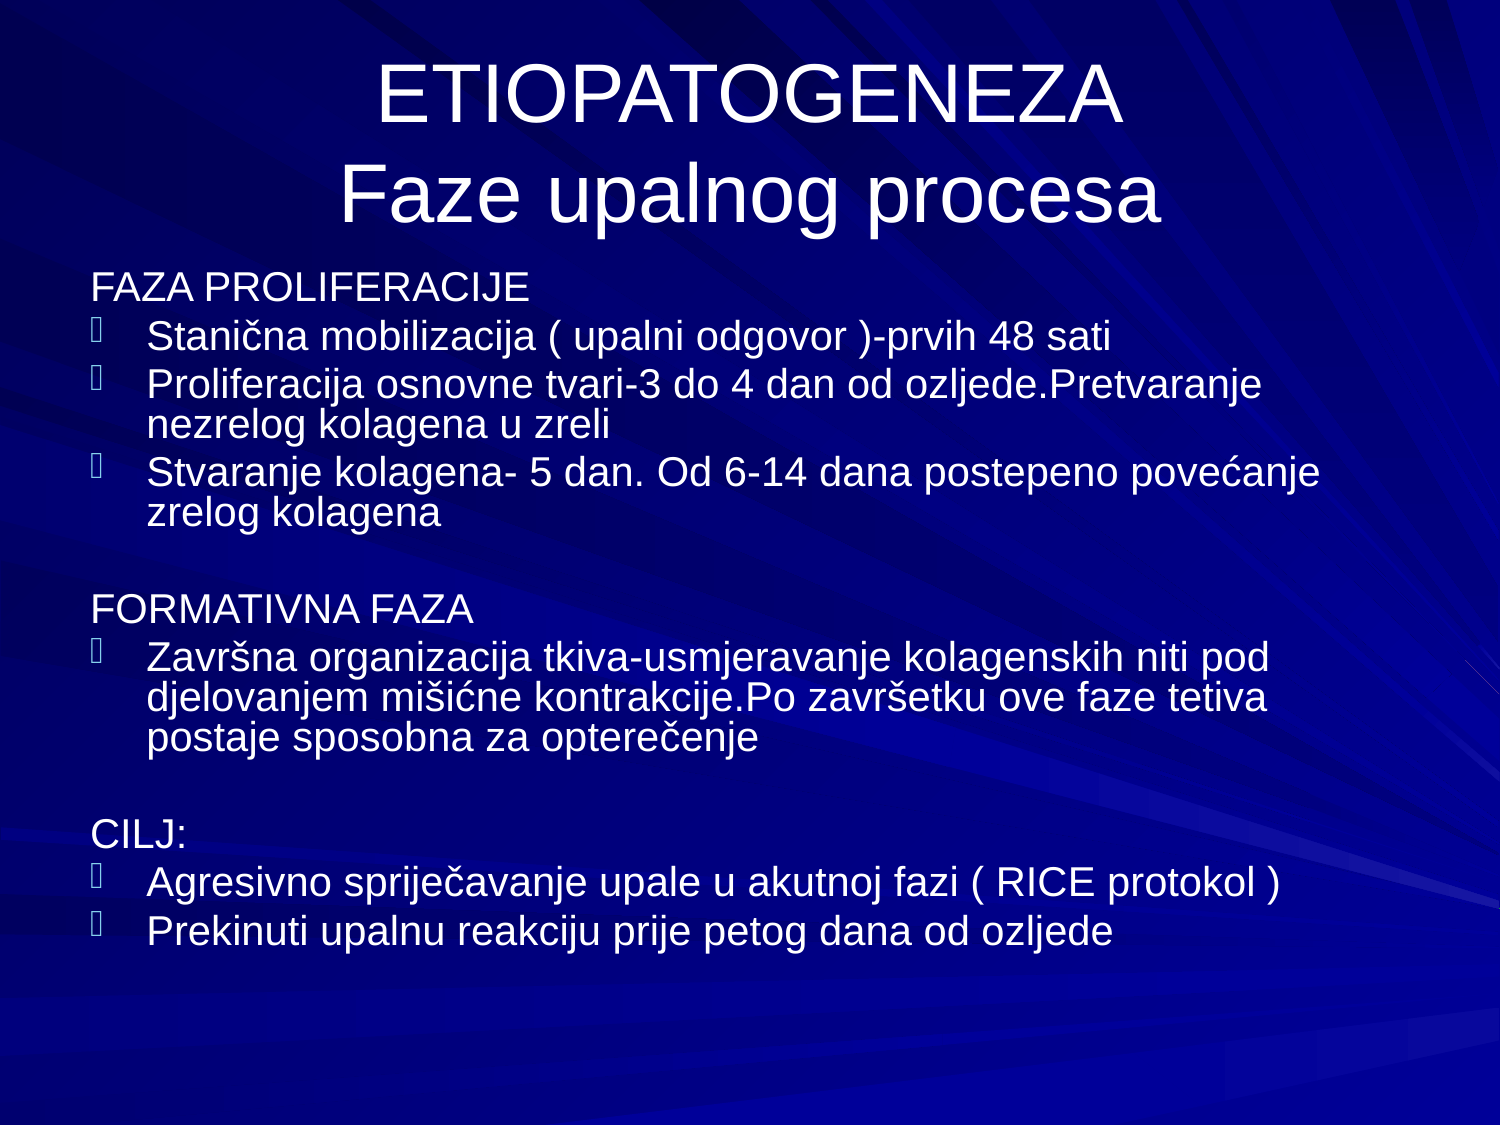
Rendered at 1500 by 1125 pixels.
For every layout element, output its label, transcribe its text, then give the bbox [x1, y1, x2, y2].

list FAZA PROLIFERACIJE Stanična mobilizacija ( upalni odgovor )-prvih 48 sati Proliferacija osnovne tvari-3 do 4 dan od ozljede.Pretvaranje nezrelog kolagena u zreli Stvaranje kolagena- 5 dan. Od 6-14 dana postepeno povećanje zrelog kolagena FORMATIVNA FAZA Završna organizacija tkiva-usmjeravanje kolagenskih niti pod djelovanjem mišićne kontrakcije.Po završetku ove faze tetiva postaje sposobna za opterečenje CILJ: Agresivno spriječavanje upale u akutnoj fazi ( RICE protokol ) Prekinuti upalnu reakciju prije petog dana od ozljede [74, 262, 1426, 1006]
title ETIOPATOGENEZA Faze upalnog procesa [74, 45, 1426, 234]
